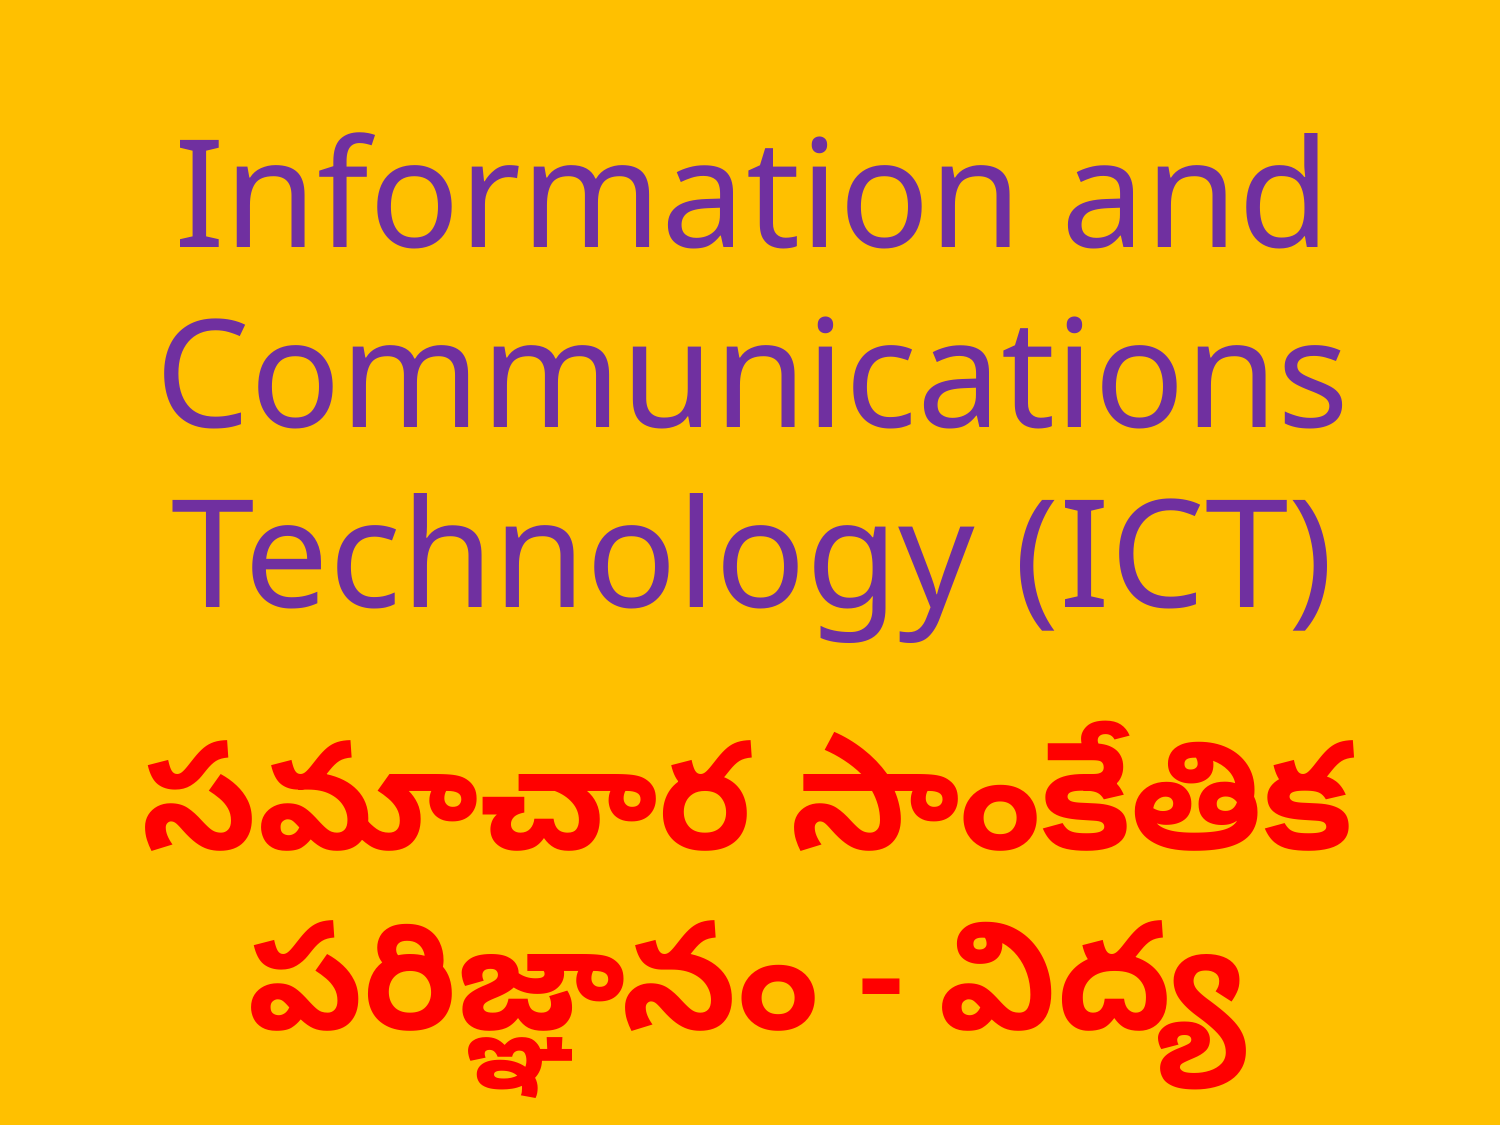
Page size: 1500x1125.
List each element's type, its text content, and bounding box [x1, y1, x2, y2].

text_box Information and Communications Technology (ICT) [35, 89, 1471, 645]
text_box సమాచార సాంకేతిక పరిజ్ఞానం - విద్య [29, 692, 1465, 1068]
